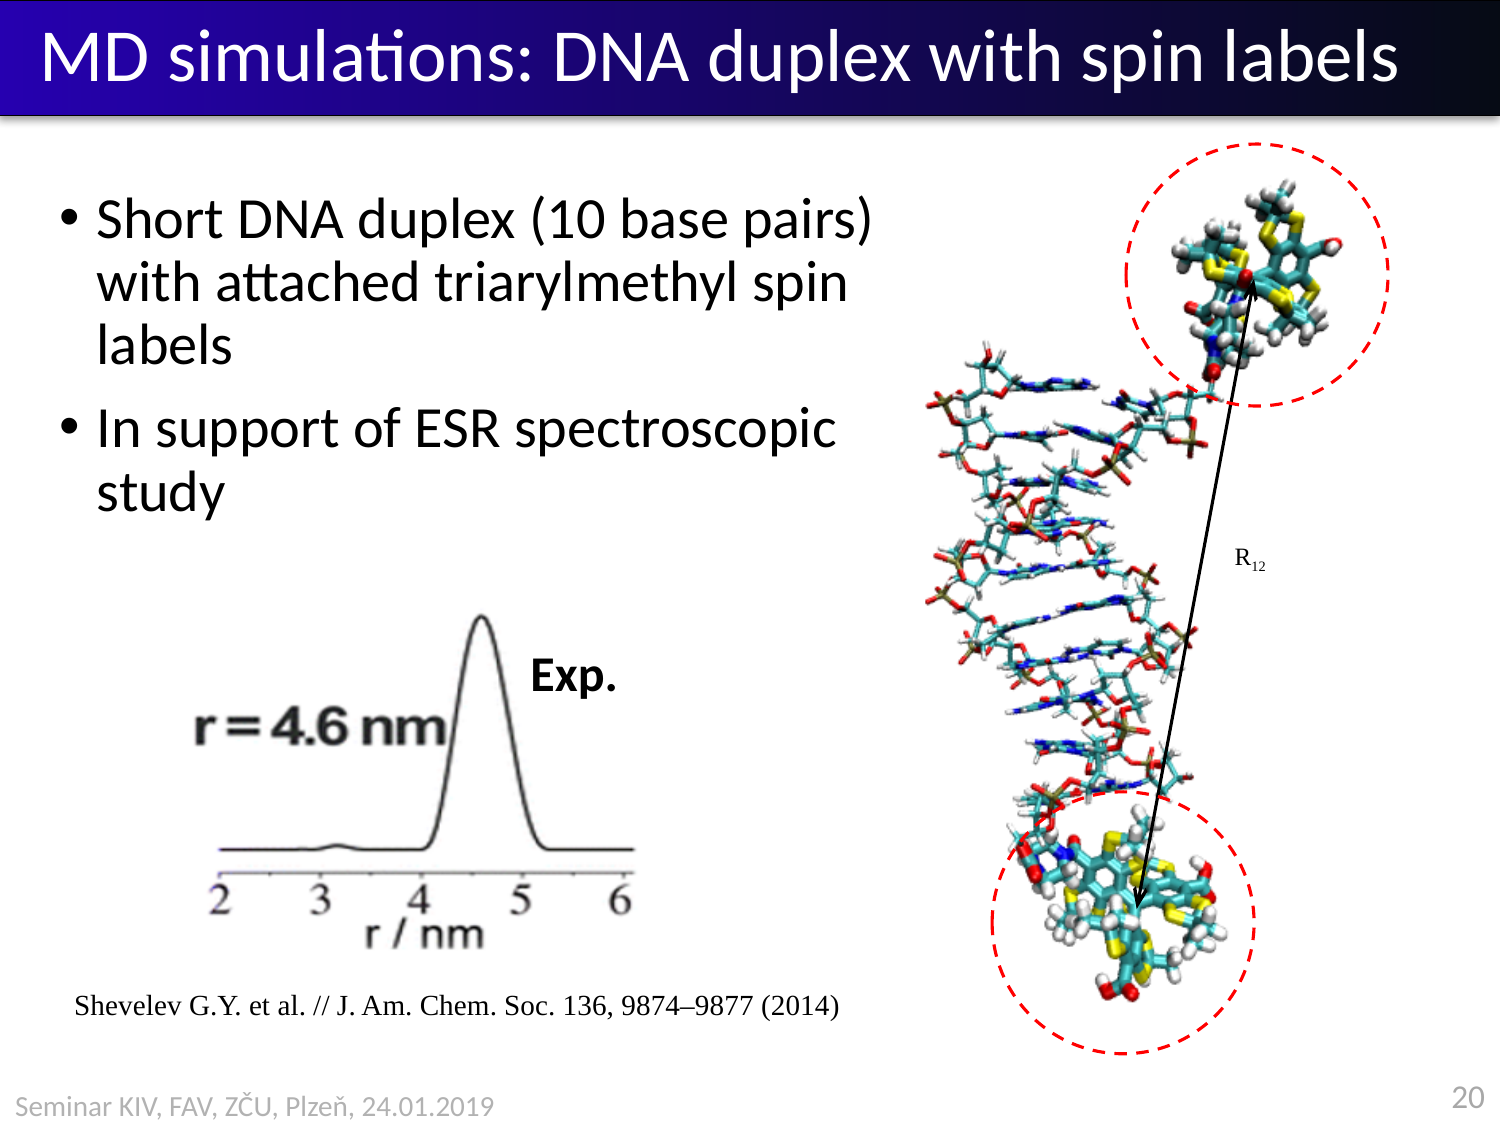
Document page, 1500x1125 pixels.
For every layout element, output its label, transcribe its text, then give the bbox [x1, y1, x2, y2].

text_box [924, 176, 1345, 1004]
text_box Shevelev G.Y. et al. // J. Am. Chem. Soc. 136, 9874–9877 (2014) [59, 978, 861, 1029]
footer Seminar KIV, FAV, ZČU, Plzeň, 24.01.2019 [0, 1080, 652, 1125]
text_box [1345, 177, 1390, 374]
slide_number 20 [1364, 1065, 1500, 1125]
text_box [1020, 1004, 1228, 1055]
text_box [1171, 143, 1343, 176]
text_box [174, 605, 670, 951]
list Short DNA duplex (10 base pairs) with attached triarylmethyl spin labels In support of ESR spectroscopic study [44, 180, 907, 548]
title MD simulations: DNA duplex with spin labels [0, 0, 1500, 116]
